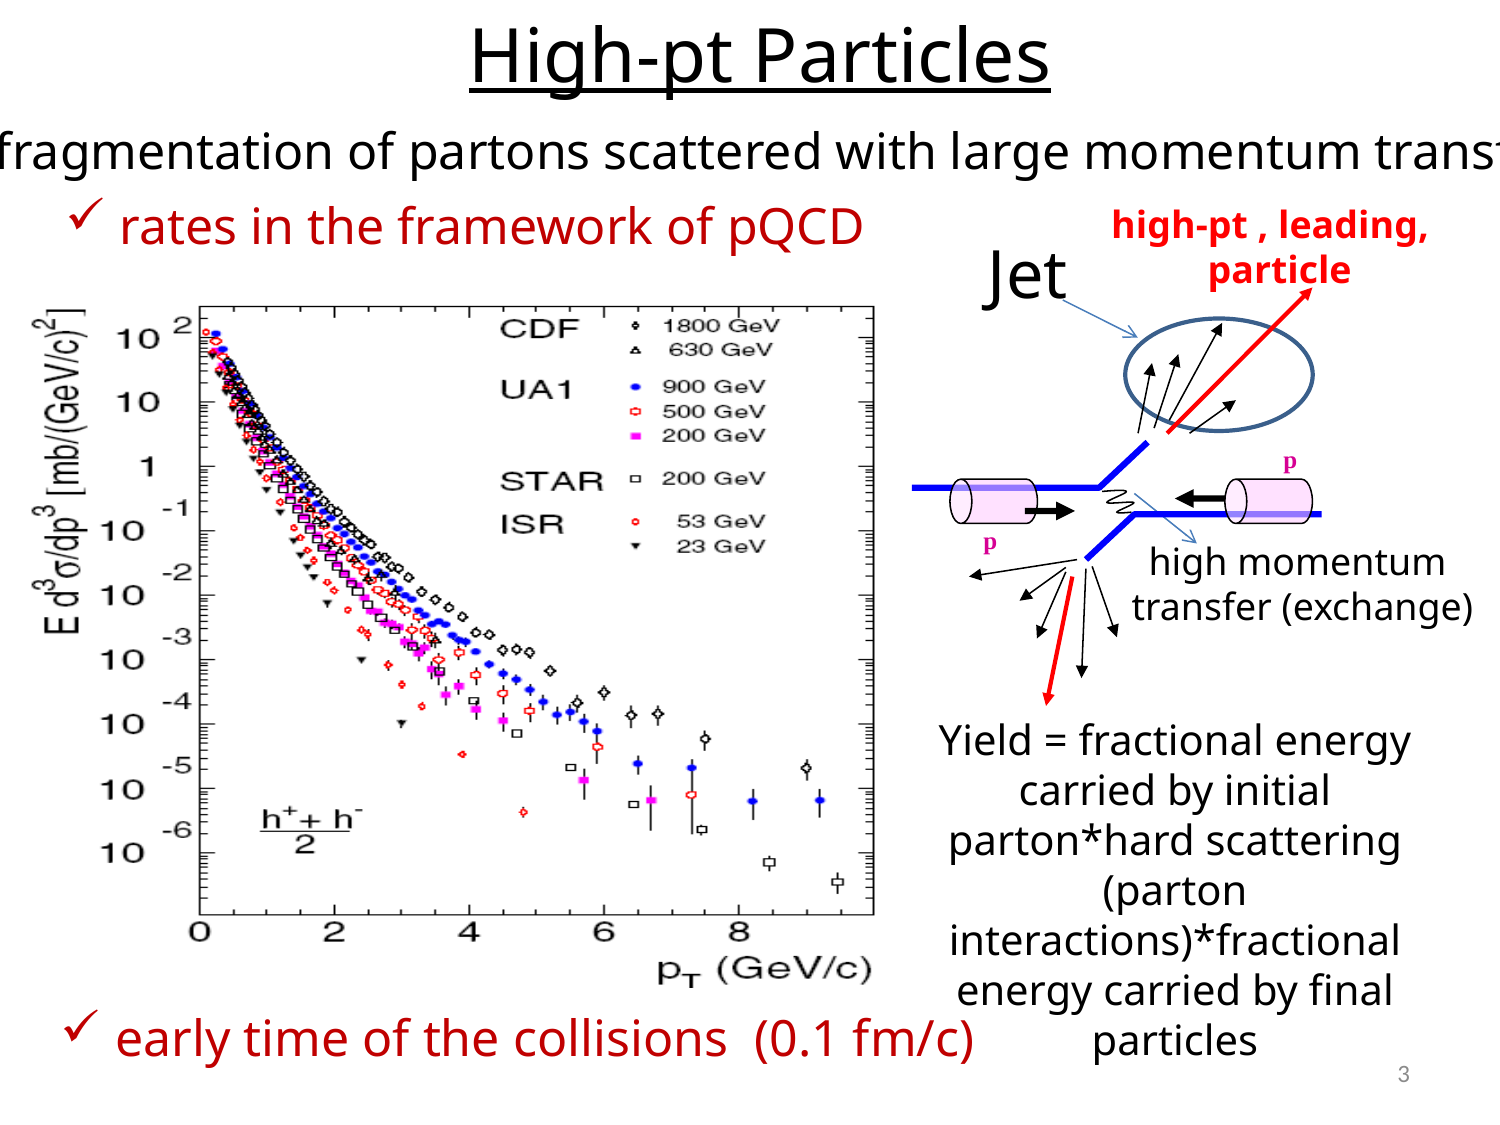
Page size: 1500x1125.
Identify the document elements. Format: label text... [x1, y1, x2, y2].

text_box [974, 193, 1488, 638]
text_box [24, 298, 901, 988]
text_box rates in the framework of pQCD [50, 187, 880, 263]
text_box early time of the collisions (0.1 fm/c) [45, 999, 990, 1074]
text_box Yield = fractional energy carried by initial parton*hard scattering (parton interactions)*fractional energy carried by final particles [912, 706, 1438, 1072]
text_box High-pt Particles [454, 0, 1067, 105]
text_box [911, 287, 1313, 488]
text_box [968, 513, 1322, 707]
slide_number 3 [1074, 1072, 1425, 1103]
text_box fragmentation of partons scattered with large momentum transfer [0, 112, 1500, 188]
